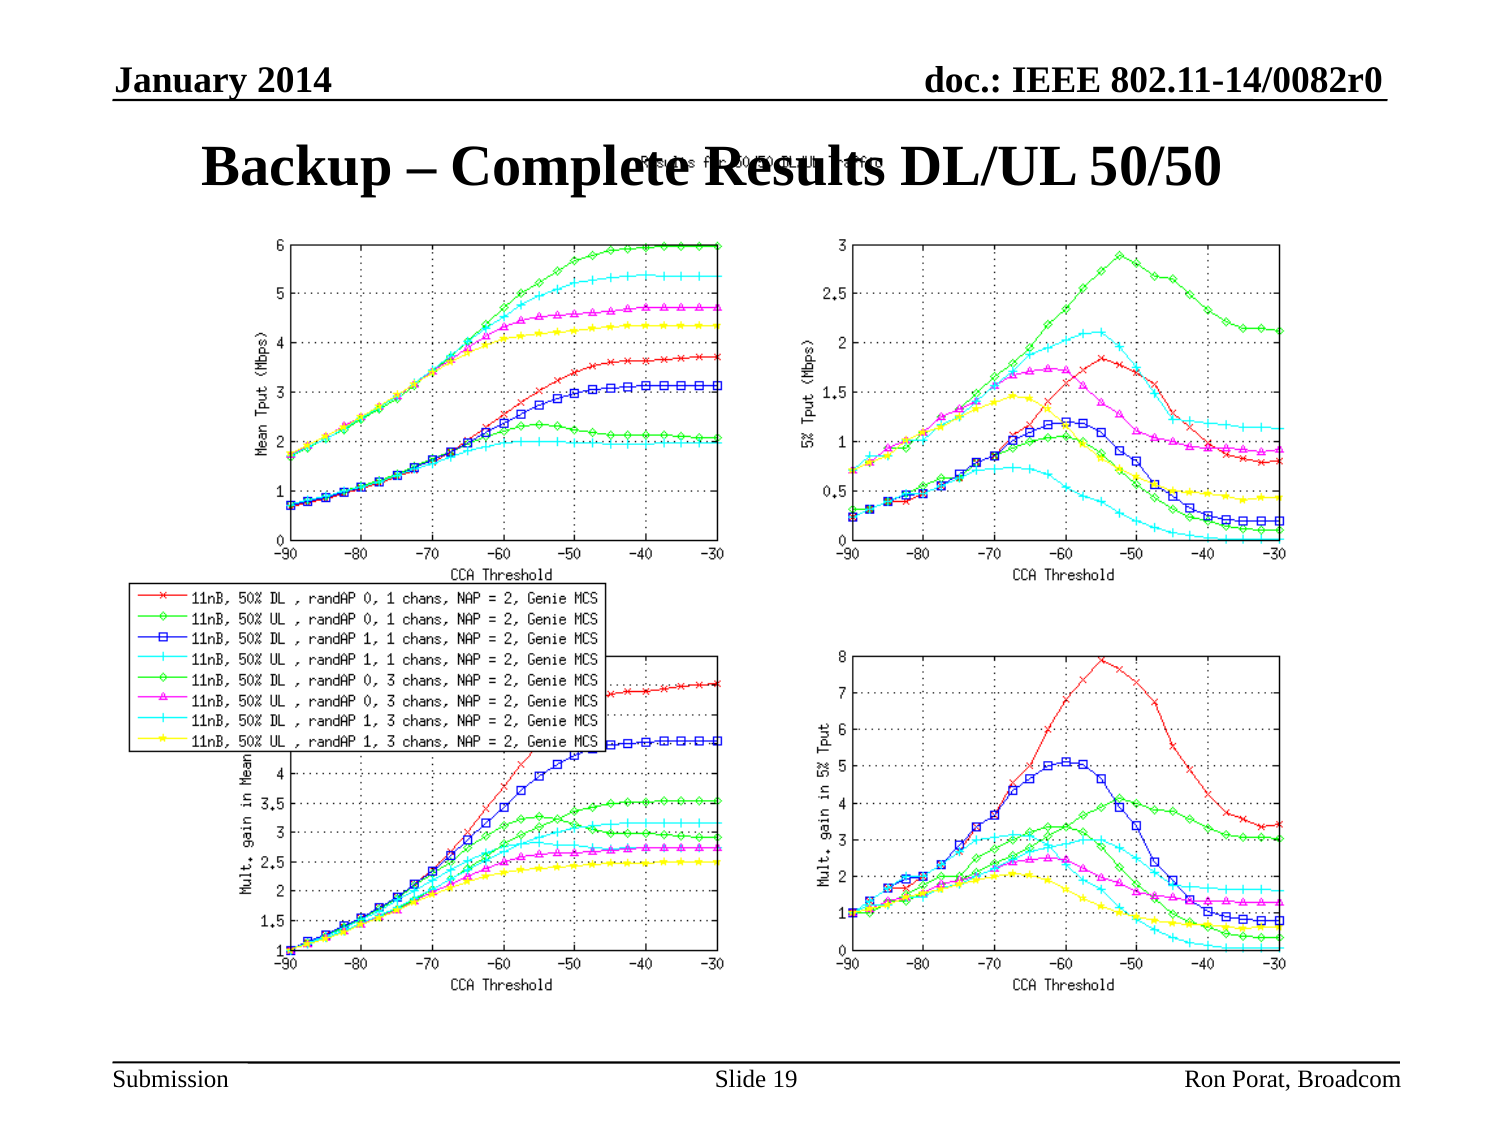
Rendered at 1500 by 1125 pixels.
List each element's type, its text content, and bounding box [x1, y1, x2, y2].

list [124, 143, 1401, 1050]
slide_number Slide 19 [712, 1061, 800, 1093]
footer Ron Porat, Broadcom [1181, 1061, 1402, 1093]
title Backup – Complete Results DL/UL 50/50 [74, 124, 1351, 201]
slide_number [114, 54, 366, 101]
